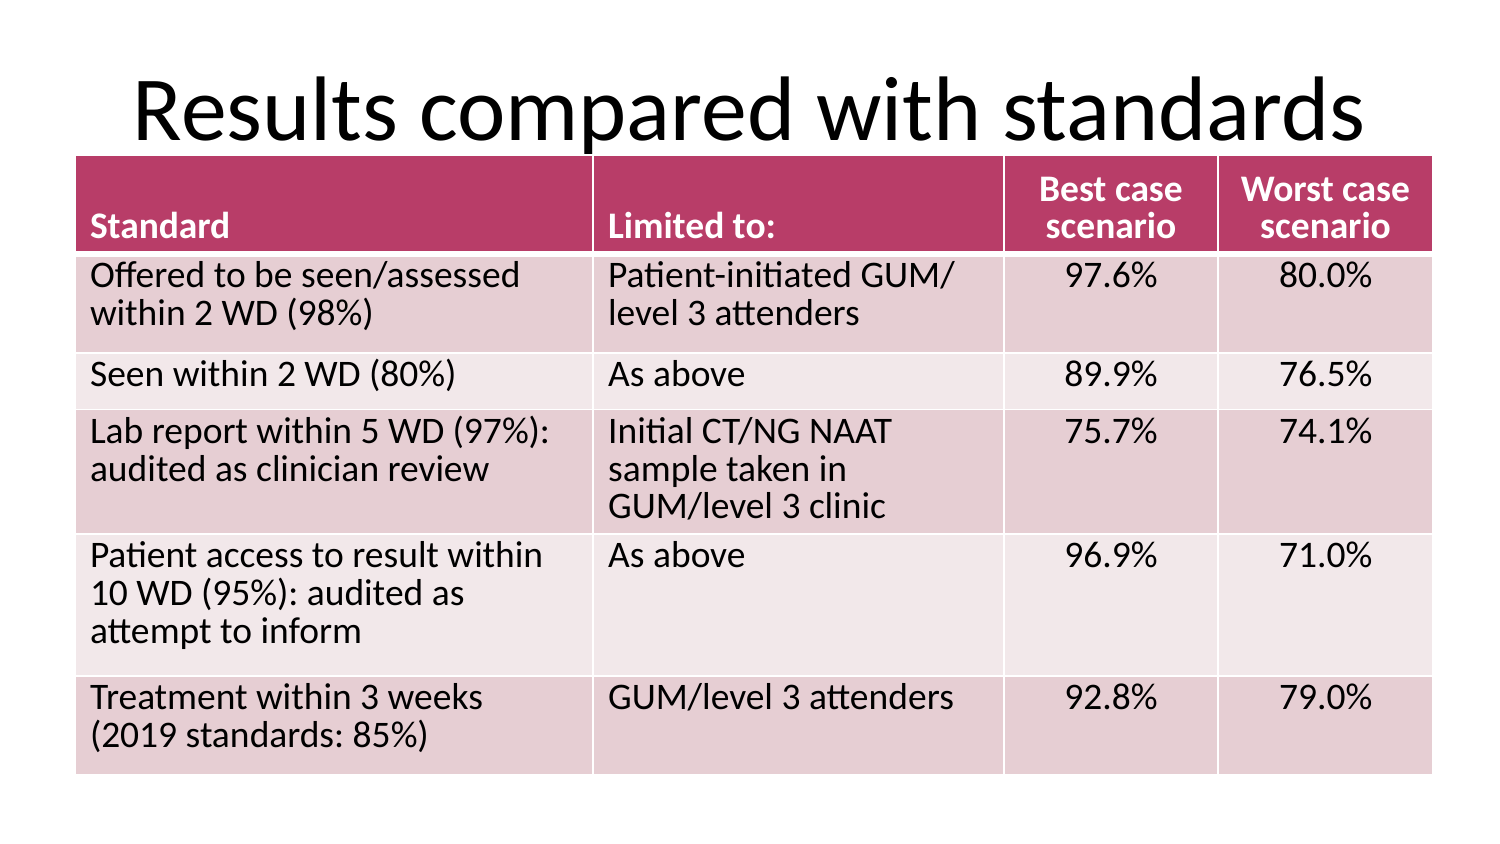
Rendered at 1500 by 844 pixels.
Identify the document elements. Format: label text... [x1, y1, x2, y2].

table_cell Lab report within 5 WD (97%): audited as clinician review [76, 410, 592, 533]
table_cell As above [594, 354, 1003, 409]
table_cell Offered to be seen/assessed within 2 WD (98%) [76, 257, 592, 352]
table_cell 71.0% [1219, 535, 1432, 675]
table_header Best case scenario [1005, 156, 1217, 251]
table_cell 79.0% [1219, 677, 1432, 774]
table_cell Seen within 2 WD (80%) [76, 354, 592, 409]
table_cell 80.0% [1219, 257, 1432, 352]
table_cell 74.1% [1219, 410, 1432, 533]
table_cell 92.8% [1005, 677, 1217, 774]
table_cell 96.9% [1005, 535, 1217, 675]
table_cell 97.6% [1005, 257, 1217, 352]
table_header Worst case scenario [1219, 156, 1432, 251]
table_header Limited to: [594, 156, 1003, 251]
table_header Standard [76, 156, 592, 251]
table_cell 76.5% [1219, 354, 1432, 409]
table_cell As above [594, 535, 1003, 675]
table_cell Patient-initiated GUM/ level 3 attenders [594, 257, 1003, 352]
table_cell Patient access to result within 10 WD (95%): audited as attempt to inform [76, 535, 592, 675]
table_cell 75.7% [1005, 410, 1217, 533]
table_cell Treatment within 3 weeks (2019 standards: 85%) [76, 677, 592, 774]
title Results compared with standards [75, 33, 1425, 154]
table_cell Initial CT/NG NAAT sample taken in GUM/level 3 clinic [594, 410, 1003, 533]
table_cell 89.9% [1005, 354, 1217, 409]
table_cell GUM/level 3 attenders [594, 677, 1003, 774]
